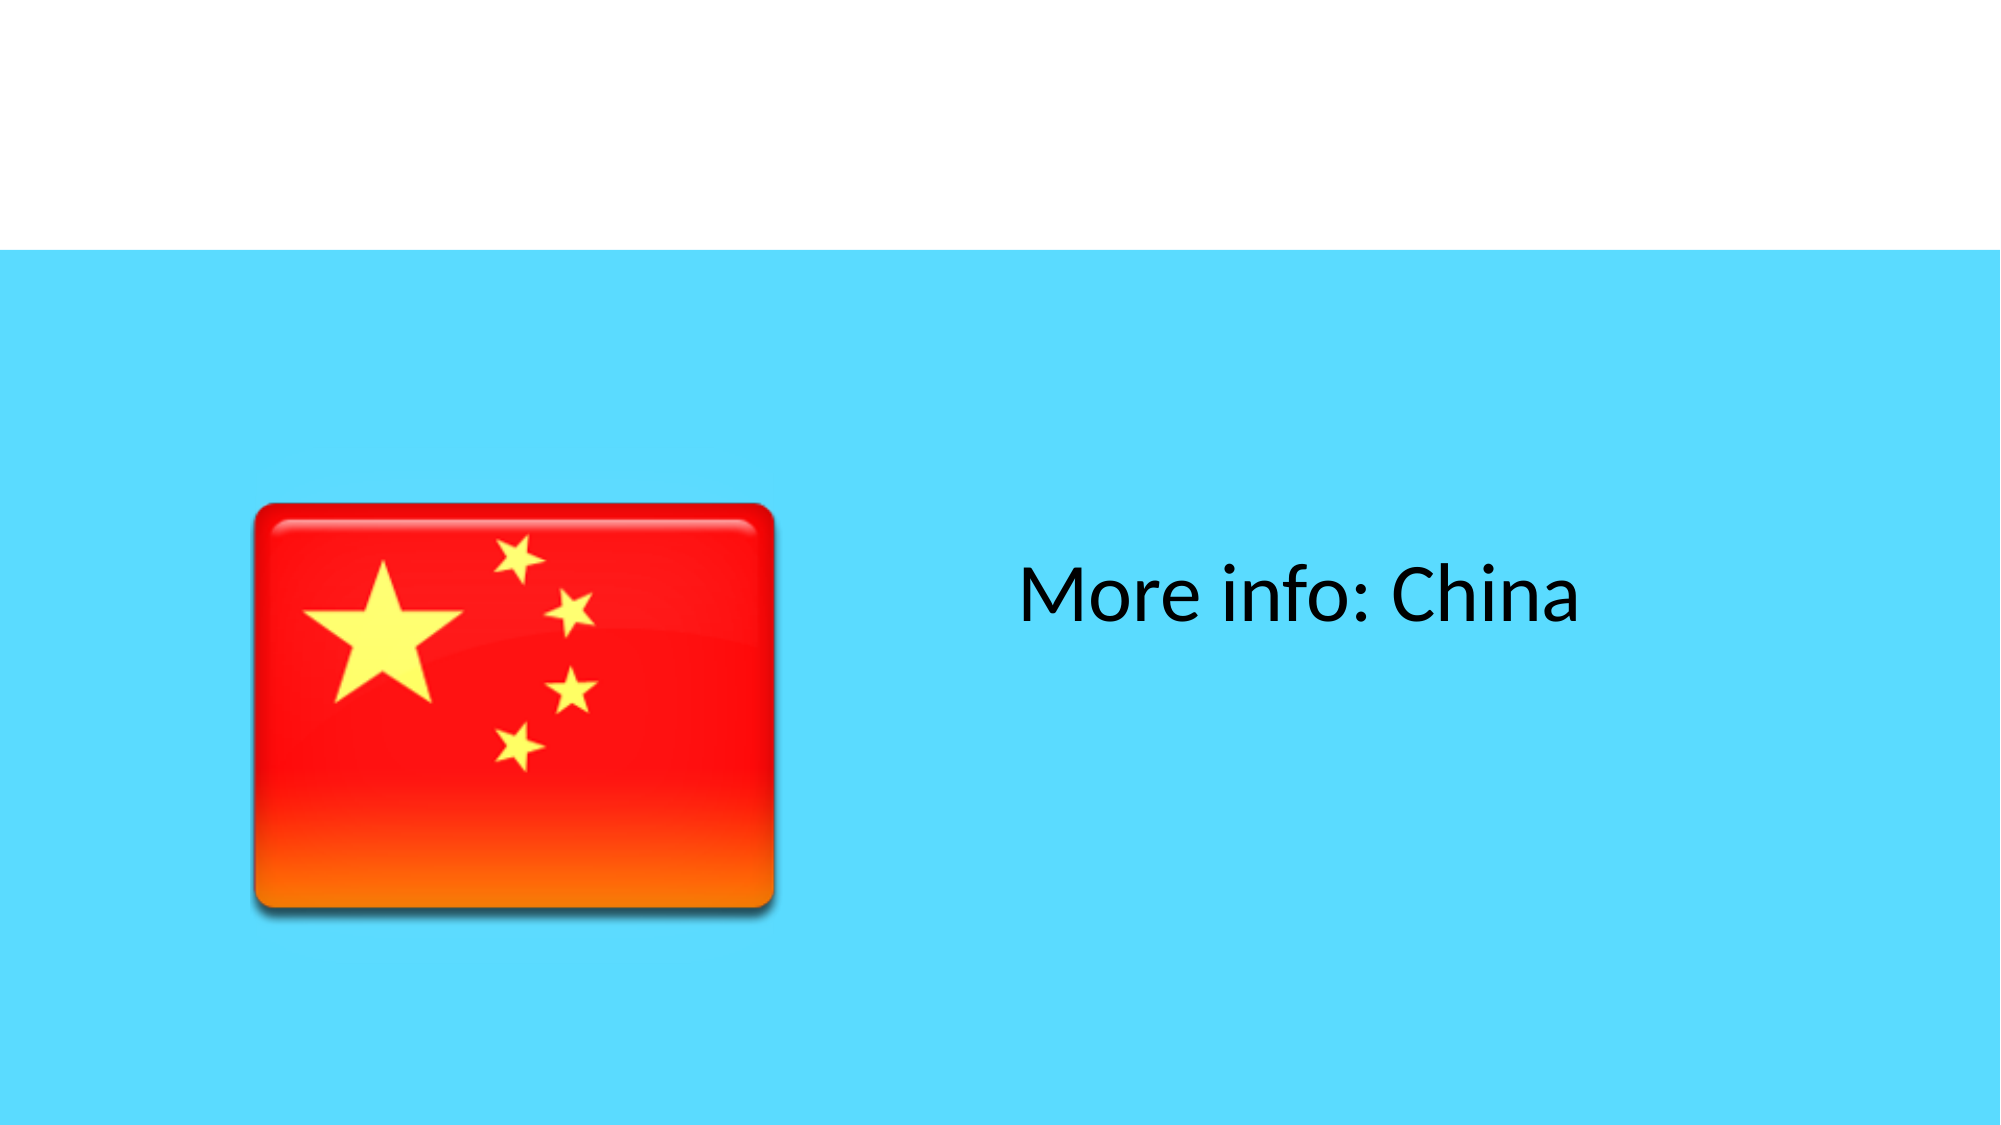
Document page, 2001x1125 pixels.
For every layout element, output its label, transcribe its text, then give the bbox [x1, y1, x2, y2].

picture [250, 439, 785, 974]
title More info: China [1017, 435, 1929, 640]
